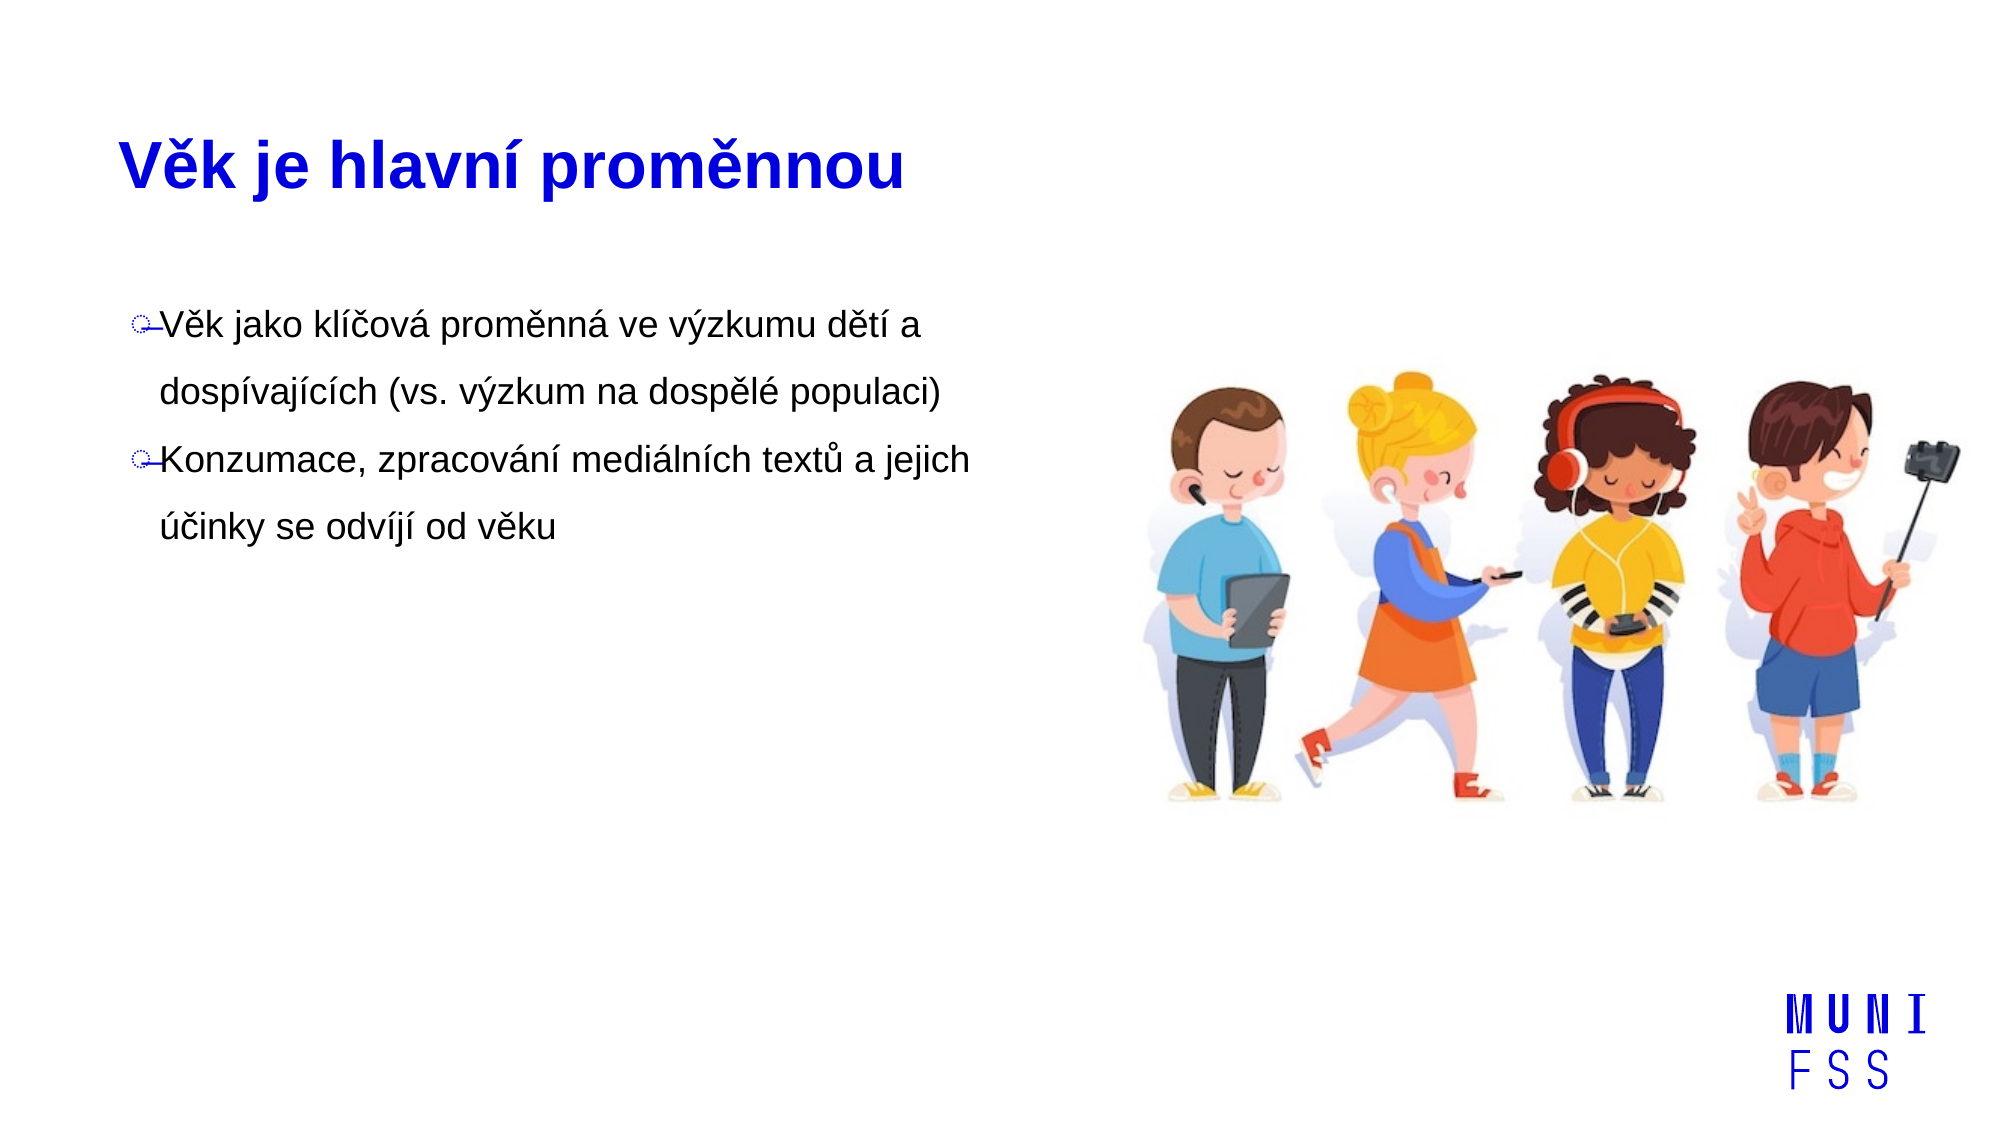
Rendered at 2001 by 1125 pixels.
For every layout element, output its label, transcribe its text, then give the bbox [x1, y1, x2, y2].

picture [1114, 341, 2000, 835]
title Věk je hlavní proměnnou [118, 118, 1883, 193]
list Věk jako klíčová proměnná ve výzkumu dětí a dospívajících (vs. výzkum na dospělé populaci) Konzumace, zpracování mediálních textů a jejich účinky se odvíjí od věku [118, 277, 1043, 957]
